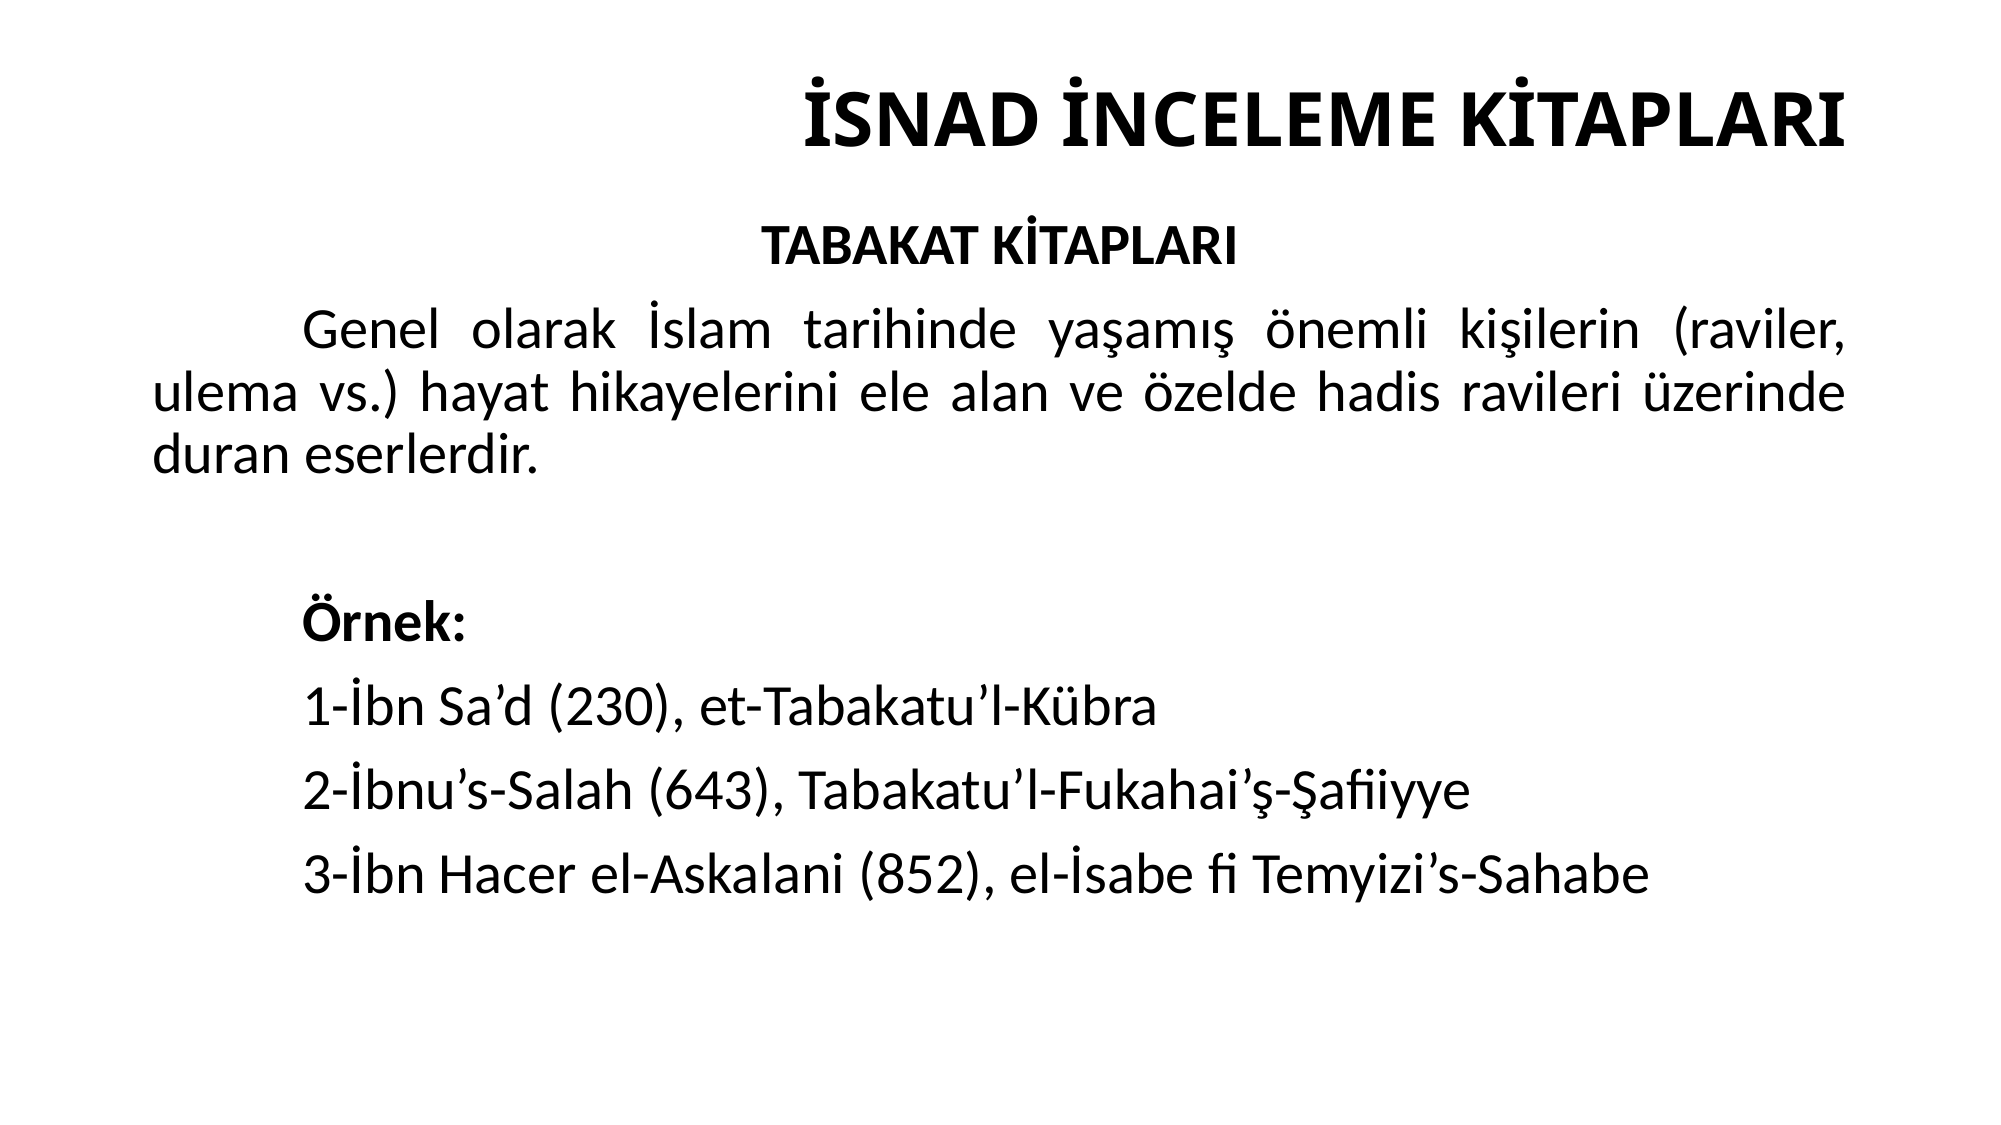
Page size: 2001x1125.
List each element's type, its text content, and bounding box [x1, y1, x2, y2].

title İSNAD İNCELEME KİTAPLARI [137, 59, 1863, 186]
list TABAKAT KİTAPLARI Genel olarak İslam tarihinde yaşamış önemli kişilerin (raviler, ulema vs.) hayat hikayelerini ele alan ve özelde hadis ravileri üzerinde duran eserlerdir. Örnek: 1-İbn Sa’d (230), et-Tabakatu’l-Kübra 2-İbnu’s-Salah (643), Tabakatu’l-Fukahai’ş-Şafiiyye 3-İbn Hacer el-Askalani (852), el-İsabe fi Temyizi’s-Sahabe [137, 206, 1863, 1014]
